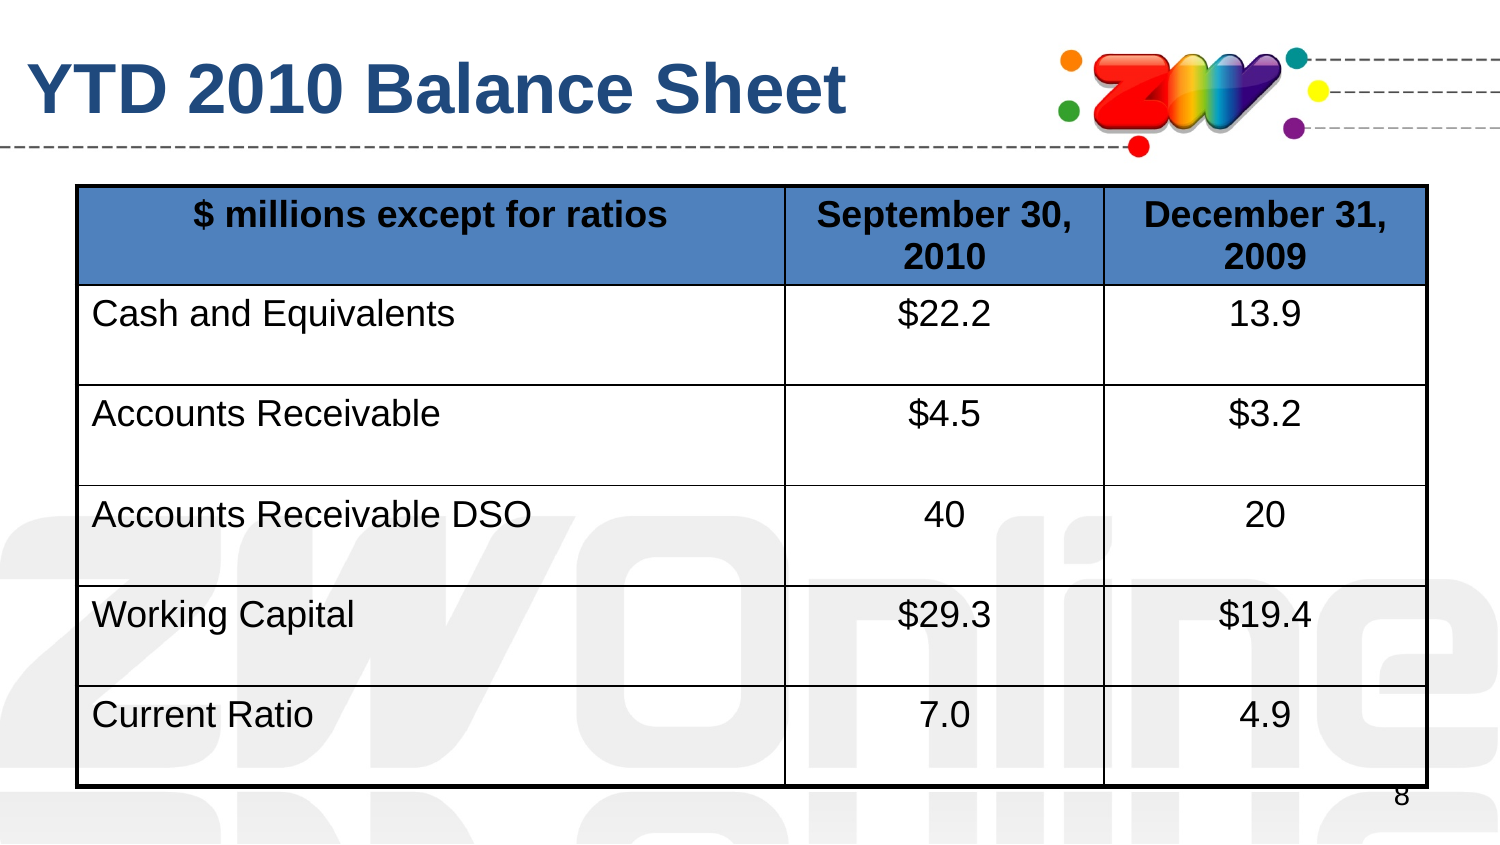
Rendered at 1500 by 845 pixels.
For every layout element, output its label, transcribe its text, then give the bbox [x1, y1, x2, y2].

table_cell 7.0 [786, 687, 1103, 784]
title YTD 2010 Balance Sheet [11, 35, 1247, 176]
table_header September 30, 2010 [786, 188, 1103, 284]
table_cell Accounts Receivable [79, 386, 784, 485]
table_cell $29.3 [786, 587, 1103, 685]
table_cell 40 [786, 486, 1103, 585]
table_cell Accounts Receivable DSO [79, 486, 784, 585]
table_cell $4.5 [786, 386, 1103, 485]
table_cell $19.4 [1105, 587, 1425, 685]
table_cell Current Ratio [79, 687, 784, 784]
table_header $ millions except for ratios [79, 188, 784, 284]
table_cell Cash and Equivalents [79, 286, 784, 384]
table_cell 20 [1105, 486, 1425, 585]
table_cell $22.2 [786, 286, 1103, 384]
table_header December 31, 2009 [1105, 188, 1425, 284]
table_cell 4.9 [1105, 687, 1425, 784]
picture [0, 0, 1500, 844]
table_cell Working Capital [79, 587, 784, 685]
slide_number 8 [1074, 789, 1426, 828]
table_cell 13.9 [1105, 286, 1425, 384]
table_cell $3.2 [1105, 386, 1425, 485]
